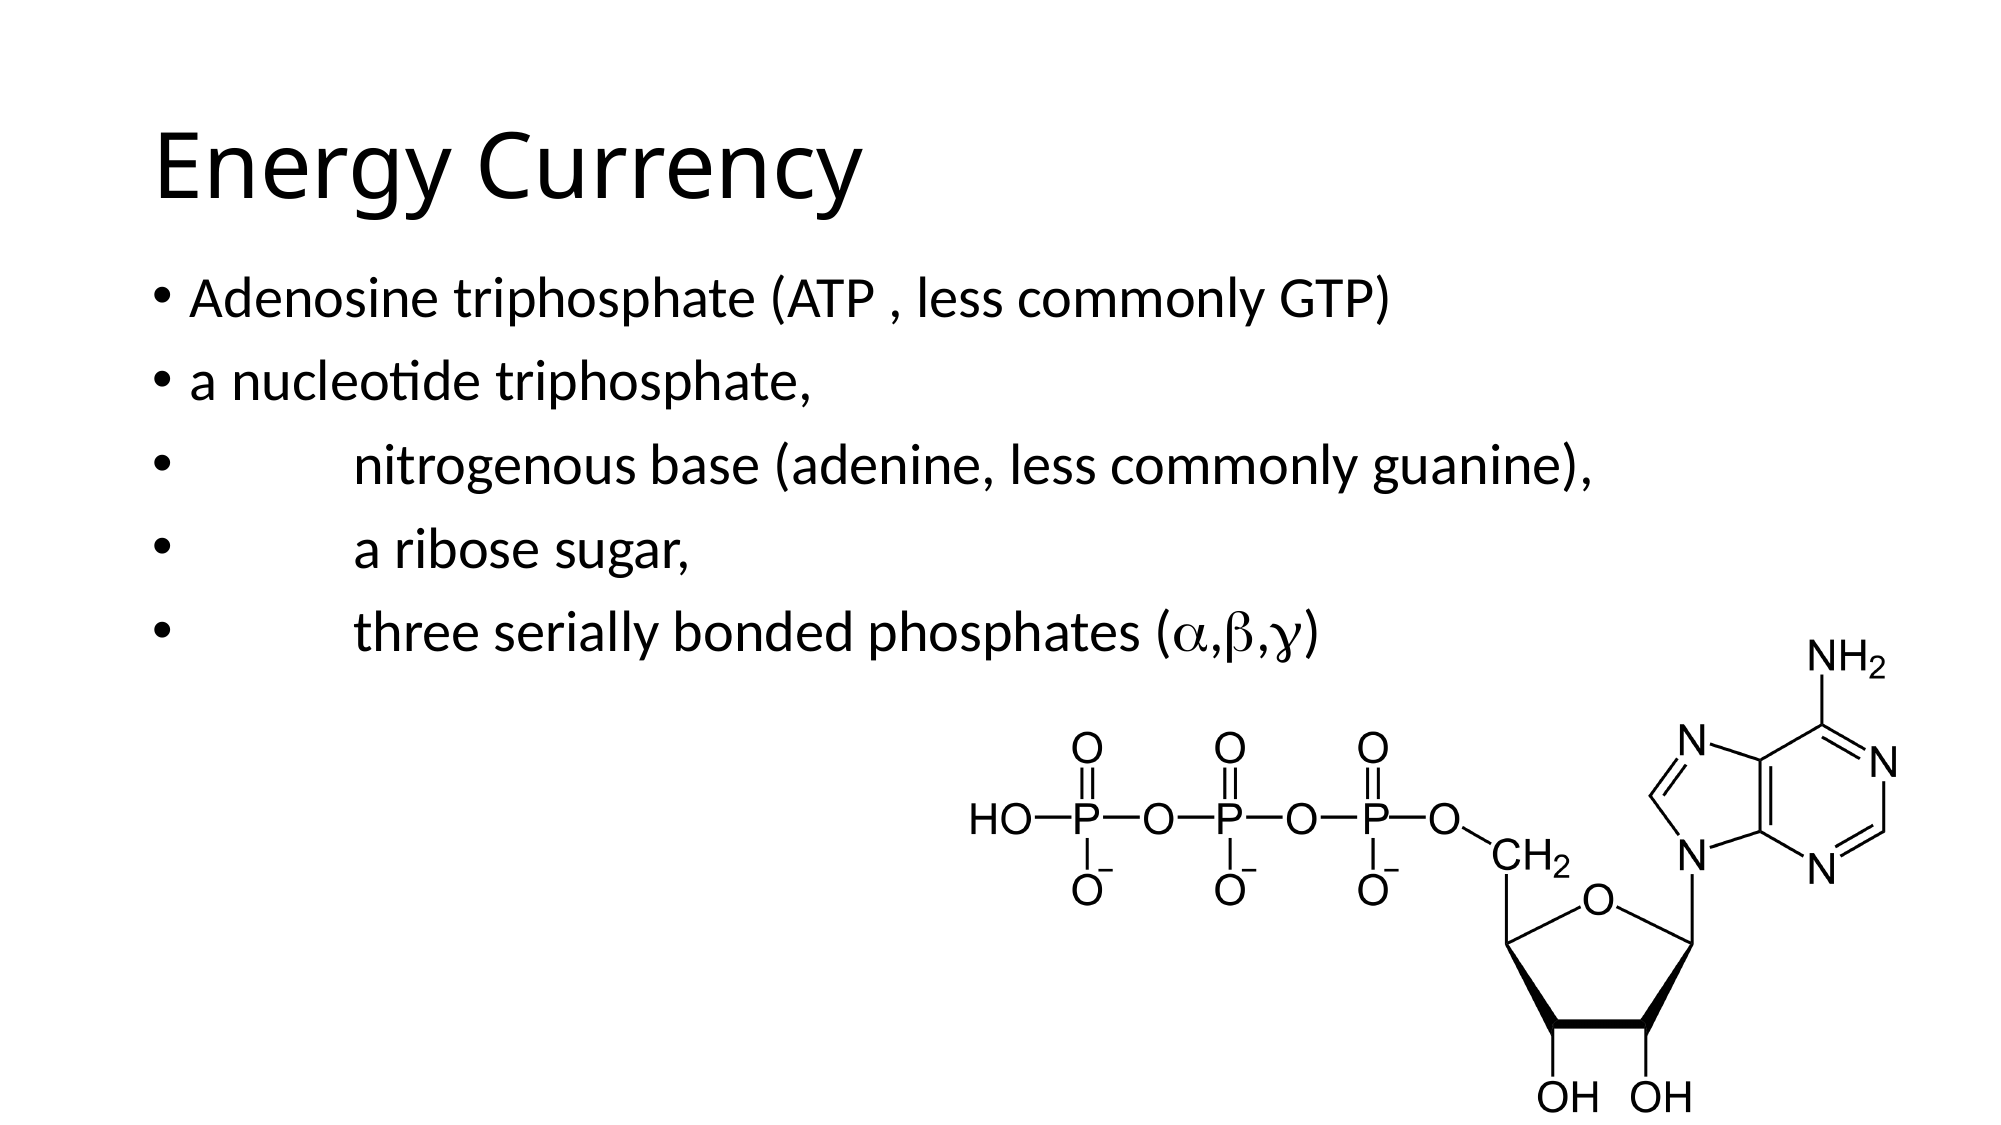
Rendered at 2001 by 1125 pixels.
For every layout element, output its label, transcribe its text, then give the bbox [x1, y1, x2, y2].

list Adenosine triphosphate (ATP , less commonly GTP) a nucleotide triphosphate, nitrogenous base (adenine, less commonly guanine), a ribose sugar, three serially bonded phosphates (a,b,g) [137, 168, 1863, 883]
title Energy Currency [137, 59, 1863, 168]
picture [947, 627, 1921, 1125]
